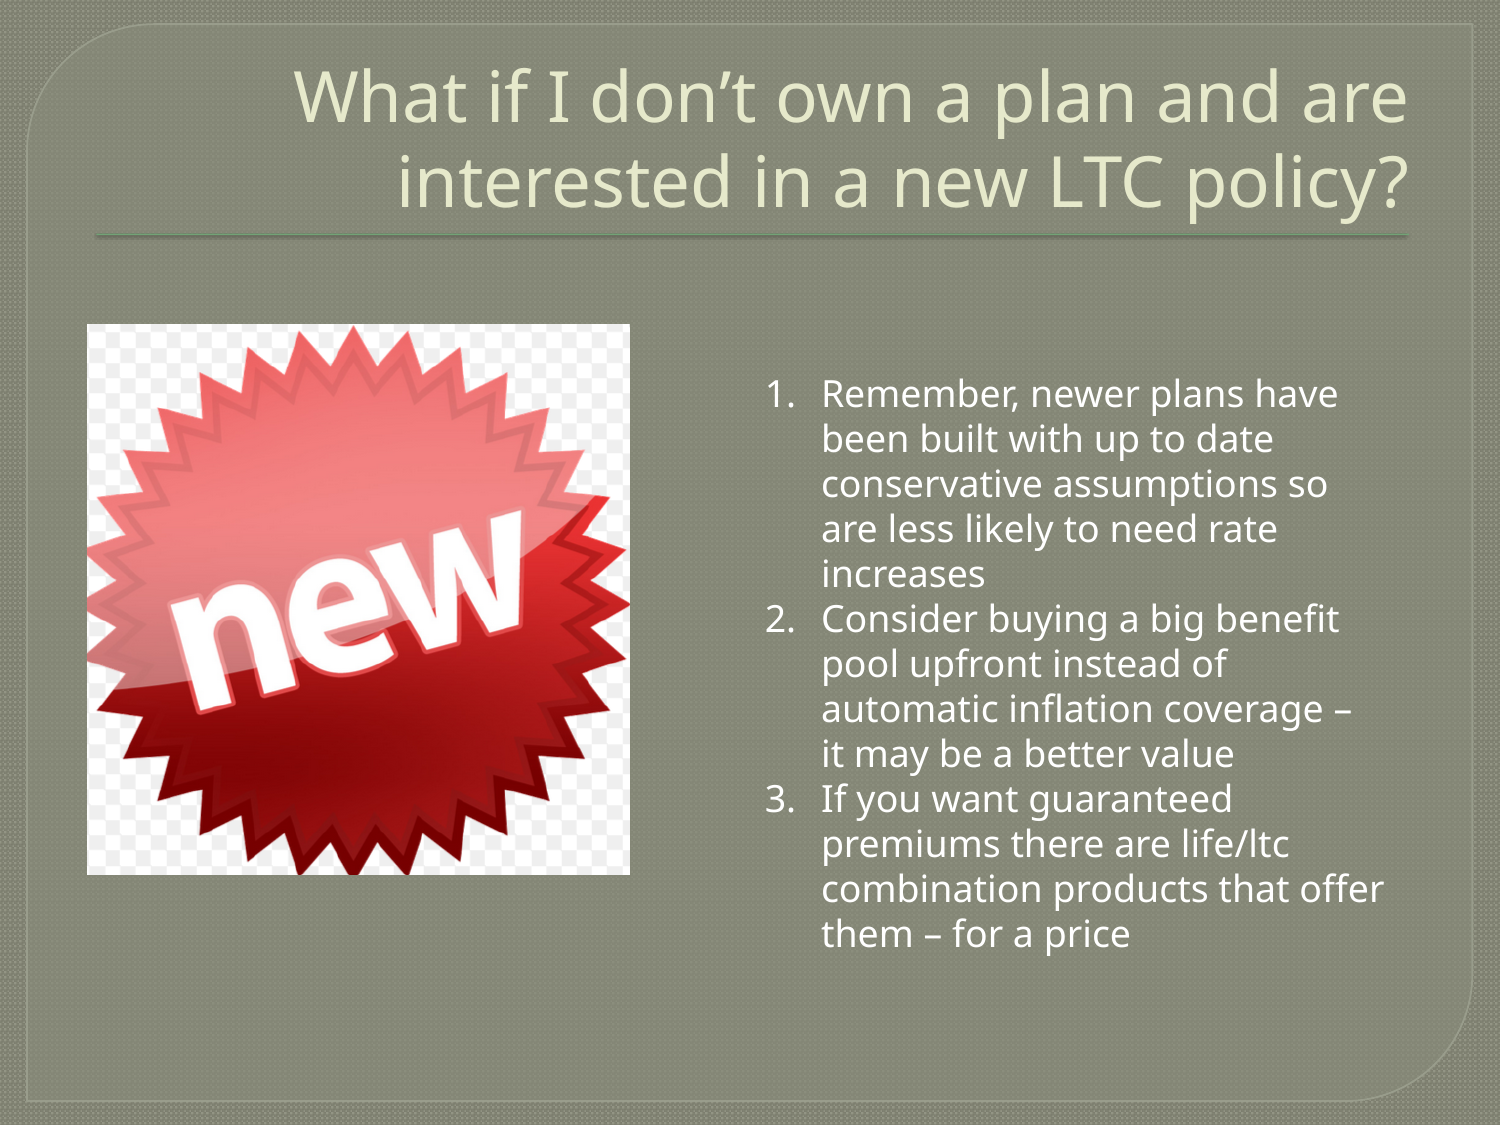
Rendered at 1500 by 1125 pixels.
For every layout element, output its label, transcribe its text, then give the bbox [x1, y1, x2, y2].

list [87, 324, 630, 876]
title What if I don’t own a plan and are interested in a new LTC policy? [75, 41, 1425, 230]
text_box Remember, newer plans have been built with up to date conservative assumptions so are less likely to need rate increases Consider buying a big benefit pool upfront instead of automatic inflation coverage – it may be a better value If you want guaranteed premiums there are life/ltc combination products that offer them – for a price [750, 362, 1400, 1008]
